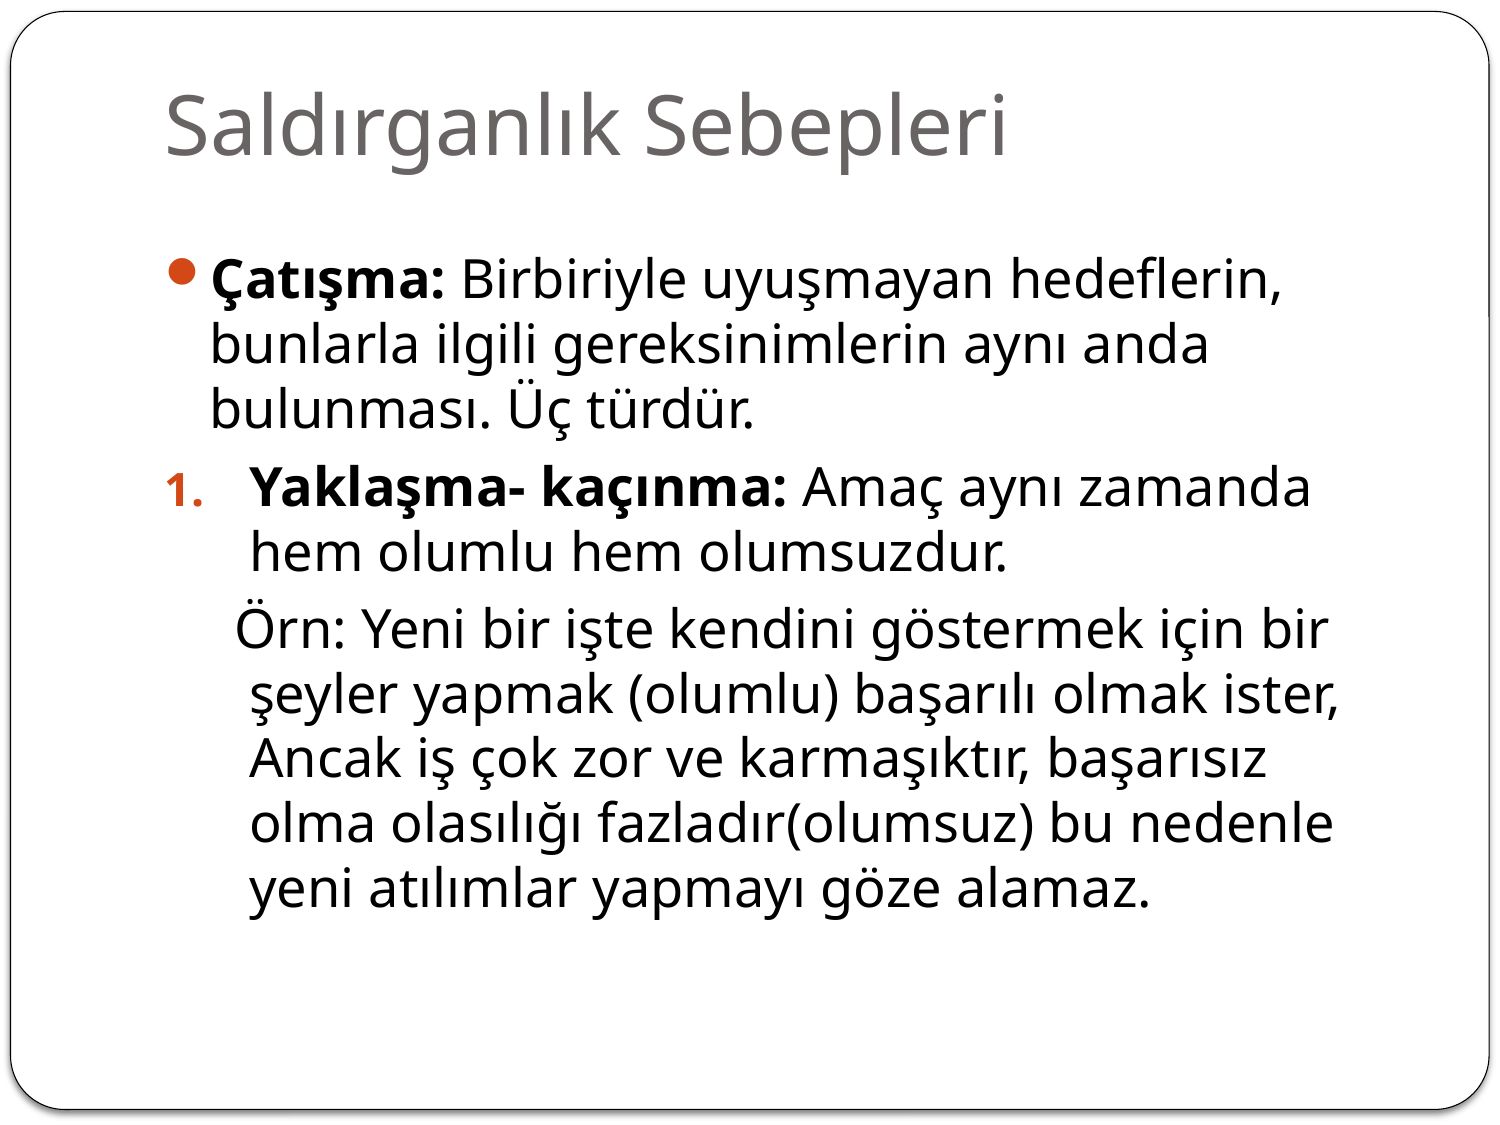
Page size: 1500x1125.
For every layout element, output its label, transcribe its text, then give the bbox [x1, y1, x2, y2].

title Saldırganlık Sebepleri [150, 45, 1425, 188]
list Çatışma: Birbiriyle uyuşmayan hedeflerin, bunlarla ilgili gereksinimlerin aynı anda bulunması. Üç türdür. Yaklaşma- kaçınma: Amaç aynı zamanda hem olumlu hem olumsuzdur. Örn: Yeni bir işte kendini göstermek için bir şeyler yapmak (olumlu) başarılı olmak ister, Ancak iş çok zor ve karmaşıktır, başarısız olma olasılığı fazladır(olumsuz) bu nedenle yeni atılımlar yapmayı göze alamaz. [150, 237, 1425, 988]
